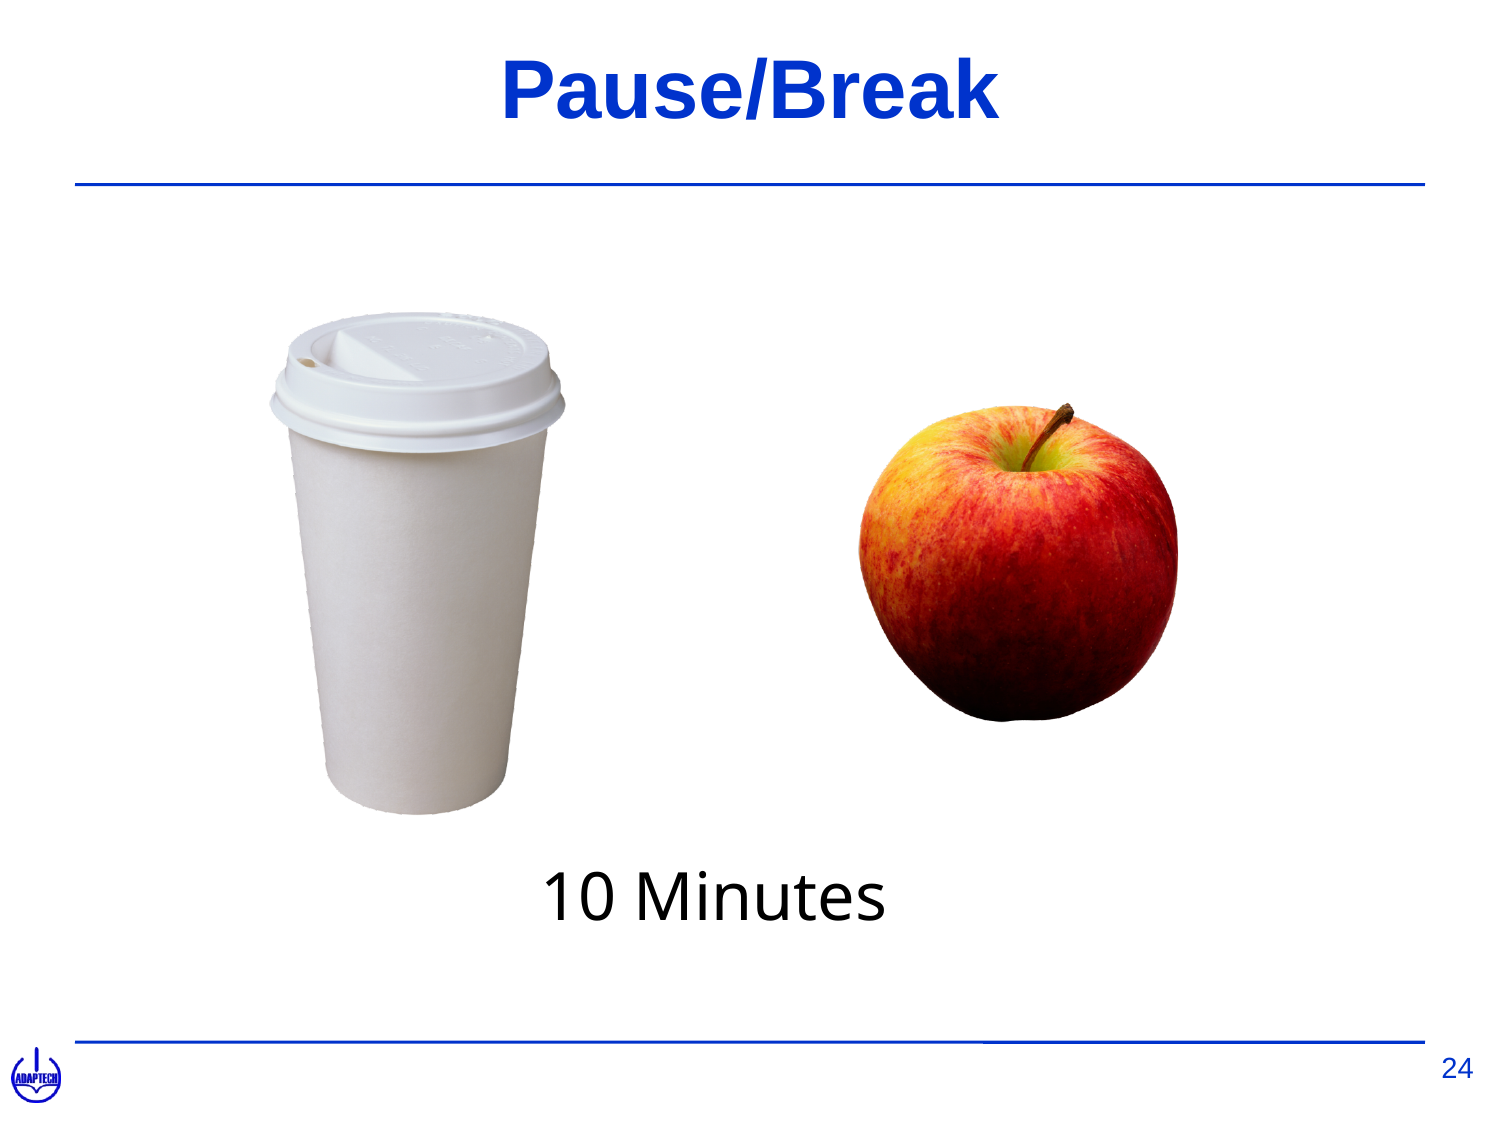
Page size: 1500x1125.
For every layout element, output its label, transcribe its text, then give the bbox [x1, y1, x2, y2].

text_box 10 Minutes [525, 846, 975, 941]
slide_number 24 [1415, 1042, 1500, 1106]
picture [11, 1047, 61, 1103]
title Pause/Break [75, 30, 1425, 144]
picture [855, 400, 1182, 725]
picture [265, 306, 571, 819]
